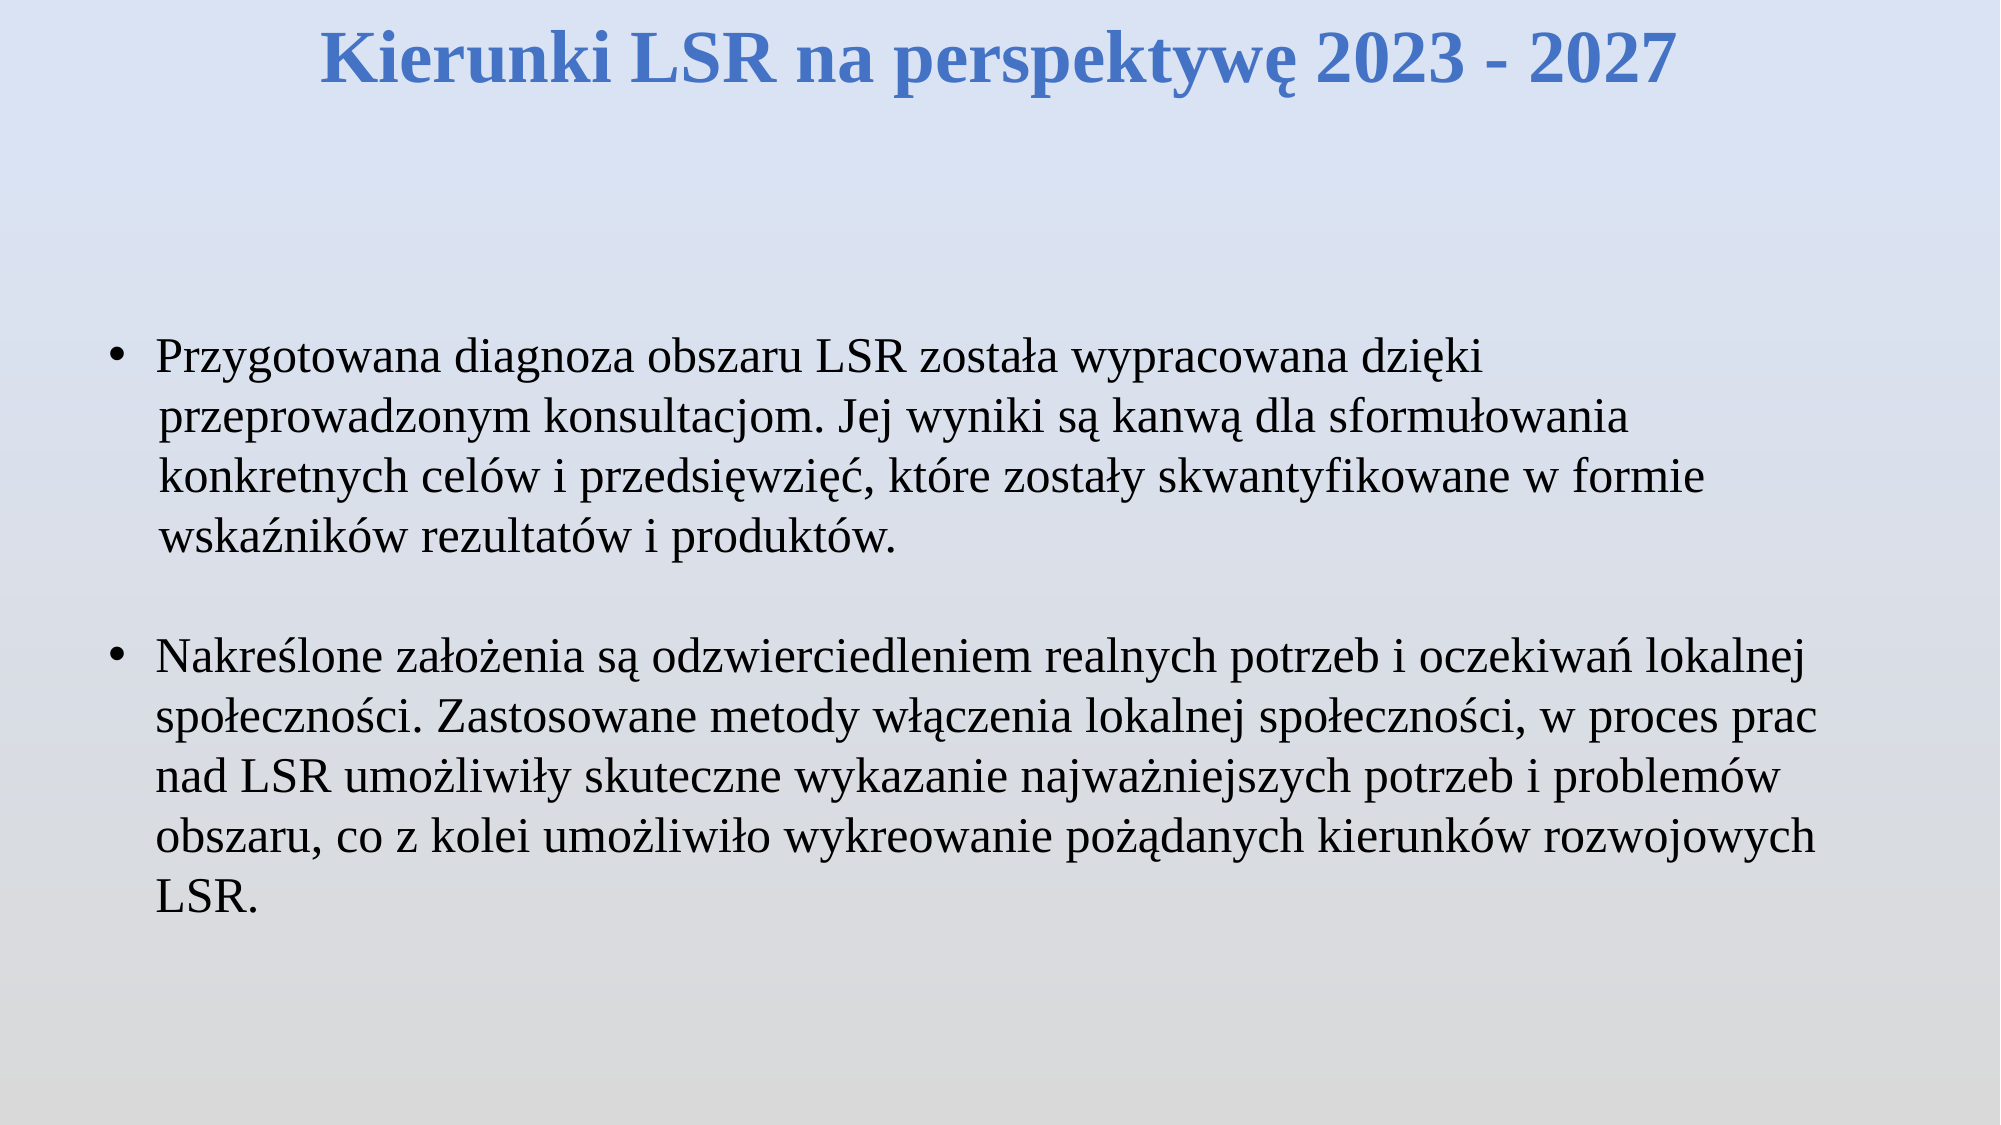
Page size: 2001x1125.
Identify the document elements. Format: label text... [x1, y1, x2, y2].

text_box Przygotowana diagnoza obszaru LSR została wypracowana dzięki przeprowadzonym konsultacjom. Jej wyniki są kanwą dla sformułowania konkretnych celów i przedsięwzięć, które zostały skwantyfikowane w formie wskaźników rezultatów i produktów. Nakreślone założenia są odzwierciedleniem realnych potrzeb i oczekiwań lokalnej społeczności. Zastosowane metody włączenia lokalnej społeczności, w proces prac nad LSR umożliwiły skuteczne wykazanie najważniejszych potrzeb i problemów obszaru, co z kolei umożliwiło wykreowanie pożądanych kierunków rozwojowych LSR. [93, 315, 1907, 931]
text_box Kierunki LSR na perspektywę 2023 - 2027 [0, 0, 2000, 105]
